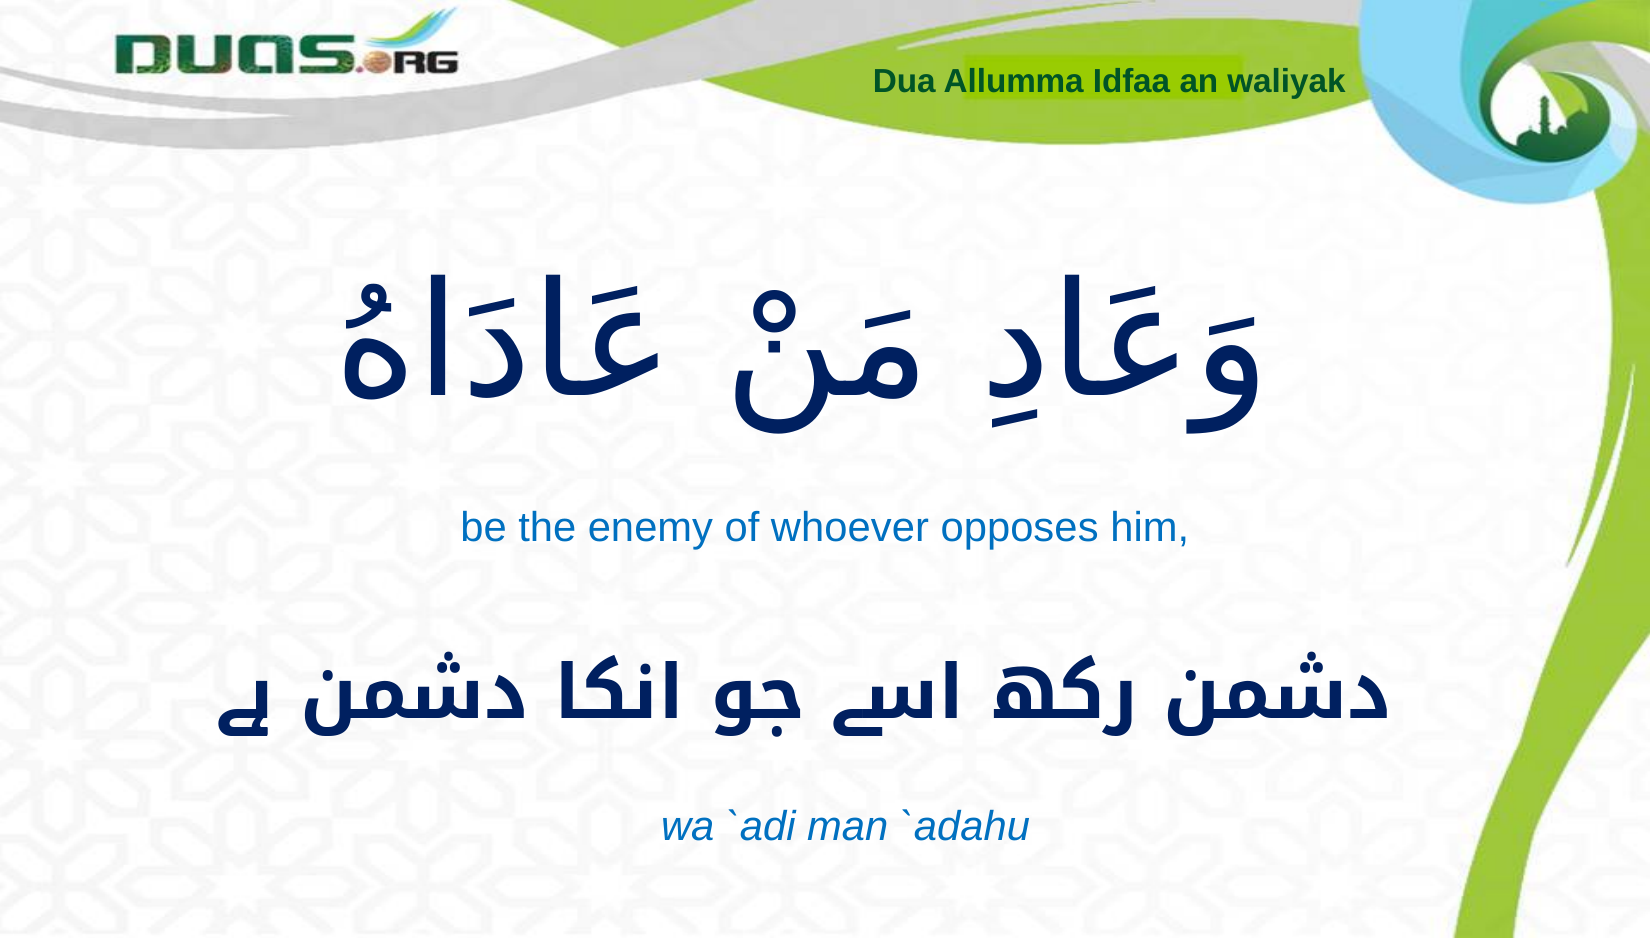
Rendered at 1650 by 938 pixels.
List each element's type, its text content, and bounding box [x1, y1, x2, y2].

title وَعَادِ مَنْ عَادَاهُ [113, 257, 1496, 459]
text_box wa `adi man `adahu [257, 792, 1434, 865]
text_box دشمن رکھ اسے جو انکا دشمن ہے [201, 636, 1408, 742]
text_box Dua Allumma Idfaa an waliyak [858, 51, 1362, 137]
subtitle be the enemy of whoever opposes him, [142, 493, 1508, 733]
picture [0, 0, 1650, 938]
